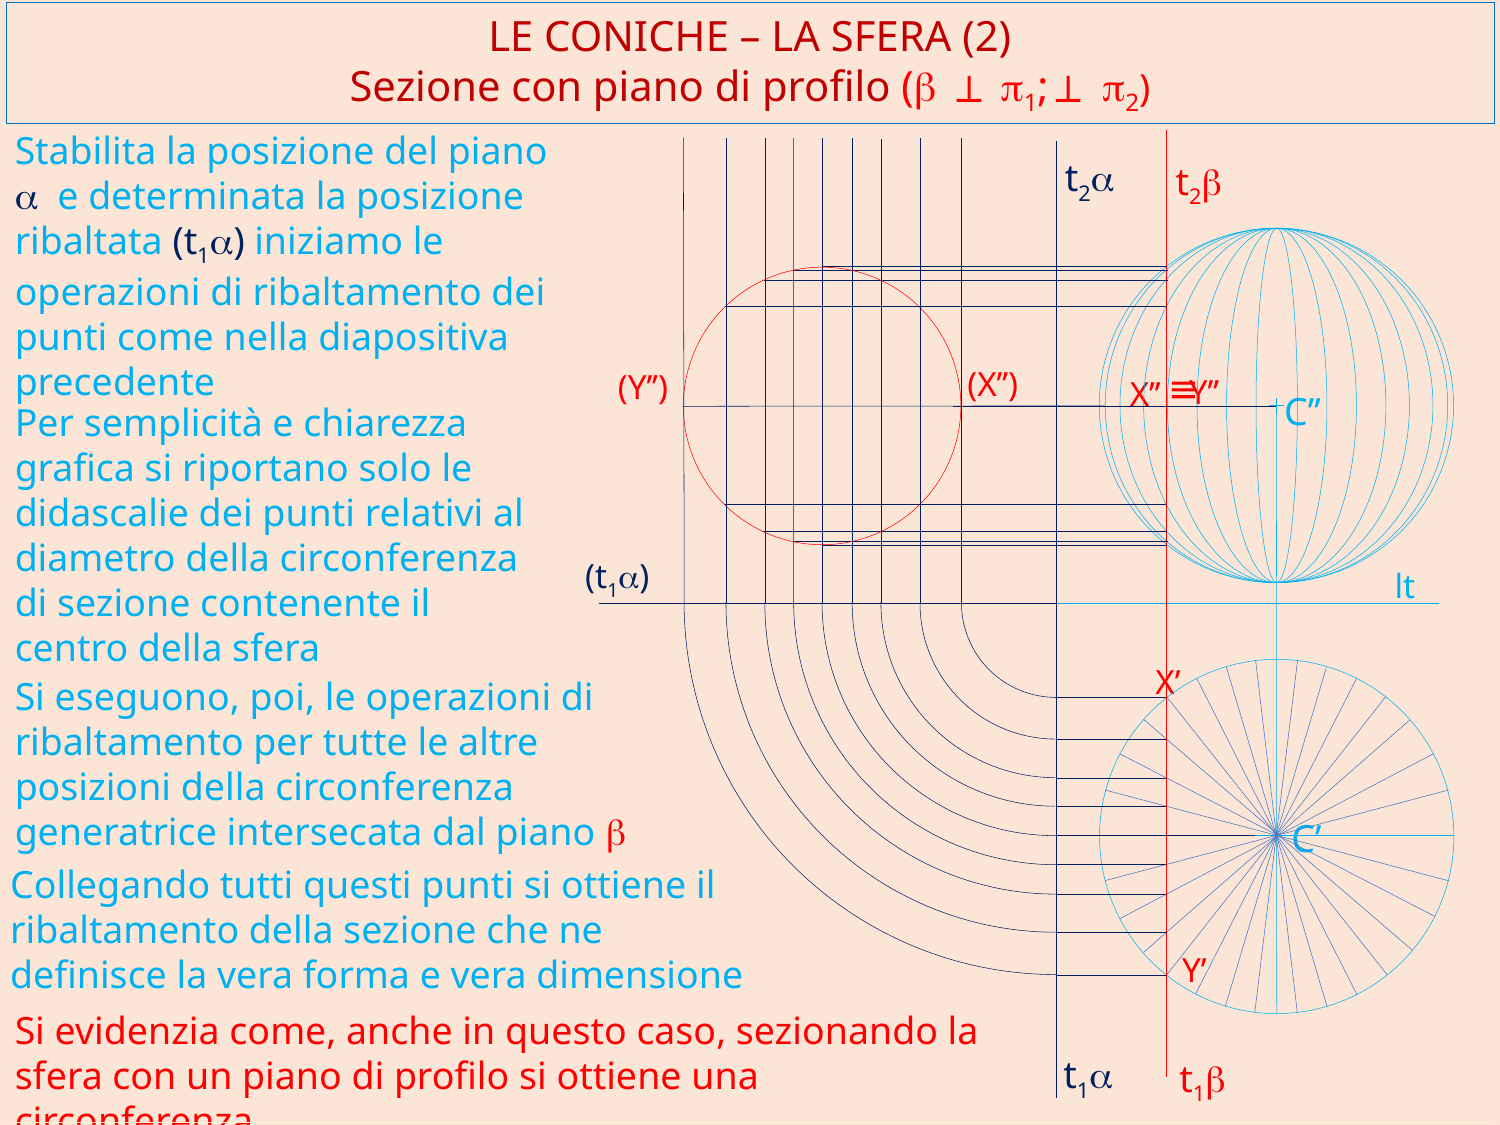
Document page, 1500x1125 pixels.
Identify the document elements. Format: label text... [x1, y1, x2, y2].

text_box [1105, 836, 1119, 864]
text_box [1358, 951, 1412, 994]
text_box [1128, 720, 1143, 739]
text_box [1099, 836, 1105, 864]
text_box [1388, 719, 1413, 951]
text_box [1105, 407, 1166, 504]
text_box [766, 505, 793, 531]
text_box [1109, 755, 1119, 777]
text_box [1129, 505, 1154, 531]
text_box [823, 407, 852, 504]
text_box [727, 279, 764, 306]
text_box X’ [1140, 698, 1164, 709]
text_box [727, 307, 764, 405]
text_box [1120, 740, 1143, 753]
text_box [794, 532, 822, 541]
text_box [1167, 836, 1196, 975]
text_box [1101, 865, 1105, 880]
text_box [1413, 753, 1435, 917]
text_box [684, 604, 1055, 975]
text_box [1143, 895, 1166, 932]
text_box Si evidenzia come, anche in questo caso, sezionando la sfera con un piano di profilo si ottiene una circonferenza [0, 999, 1020, 1125]
text_box [823, 271, 852, 279]
text_box [794, 505, 822, 531]
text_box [1226, 836, 1255, 1007]
text_box [823, 307, 852, 405]
text_box [1168, 679, 1195, 696]
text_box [1143, 836, 1166, 864]
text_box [1167, 696, 1196, 835]
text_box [1143, 740, 1166, 777]
text_box Collegando tutti questi punti si ottiene il ribaltamento della sezione che ne definisce la vera forma e vera dimensione [0, 853, 779, 999]
text_box [794, 271, 822, 279]
text_box [853, 407, 880, 504]
text_box [685, 407, 725, 506]
text_box [1338, 240, 1454, 572]
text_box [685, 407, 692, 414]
text_box [1450, 836, 1454, 874]
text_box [1298, 666, 1328, 1007]
text_box [881, 307, 919, 405]
text_box [1358, 679, 1385, 696]
text_box [691, 307, 725, 405]
text_box [1105, 881, 1119, 894]
text_box [1388, 698, 1410, 719]
text_box [727, 505, 764, 532]
text_box [853, 280, 880, 306]
text_box º [1153, 355, 1166, 405]
text_box (X’’) [962, 356, 1048, 405]
text_box Per semplicità e chiarezza grafica si riportano solo le didascalie dei punti relativi al diametro della circonferenza di sezione contenente il centro della sfera [0, 392, 565, 665]
text_box [823, 505, 852, 531]
text_box Y’ [1167, 977, 1199, 997]
text_box (X’’) [952, 356, 961, 405]
text_box [1413, 917, 1435, 950]
text_box [1450, 799, 1454, 835]
text_box lt [1379, 603, 1438, 613]
text_box [1156, 532, 1166, 541]
text_box [1106, 779, 1119, 790]
text_box [727, 407, 764, 504]
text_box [1358, 696, 1388, 975]
text_box [794, 280, 822, 306]
text_box [1413, 723, 1433, 753]
text_box º [1167, 406, 1215, 416]
text_box º [1167, 355, 1215, 405]
text_box [1197, 995, 1225, 1006]
text_box [1278, 228, 1448, 583]
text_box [1143, 779, 1166, 806]
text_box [1196, 836, 1226, 995]
text_box [725, 604, 1055, 933]
text_box [1298, 660, 1325, 666]
text_box X’ [1167, 654, 1216, 696]
text_box [1256, 228, 1298, 583]
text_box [1119, 807, 1143, 835]
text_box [1143, 933, 1166, 951]
text_box X’ [1140, 654, 1166, 697]
text_box t2a [1050, 146, 1055, 213]
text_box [1196, 678, 1226, 835]
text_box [1119, 865, 1143, 894]
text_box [1143, 807, 1166, 835]
text_box [1144, 698, 1166, 719]
text_box [766, 307, 793, 405]
text_box [1099, 807, 1105, 835]
text_box [881, 505, 919, 531]
text_box (Y’’) [603, 358, 683, 414]
text_box [823, 532, 852, 541]
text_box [1105, 865, 1119, 881]
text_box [1119, 895, 1143, 917]
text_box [1226, 666, 1255, 835]
text_box Si eseguono, poi, le operazioni di ribaltamento per tutte le altre posizioni della circonferenza generatrice intersecata dal piano b [0, 665, 649, 853]
text_box [921, 308, 952, 405]
text_box [1109, 895, 1119, 918]
text_box LE CONICHE – LA SFERA (2) Sezione con piano di profilo (b ^ p1; ^ p2) [5, 2, 1494, 124]
text_box [1128, 933, 1166, 974]
text_box [1199, 666, 1226, 677]
text_box t2b [1167, 150, 1246, 217]
text_box [853, 307, 880, 405]
text_box (t1a) [570, 548, 683, 609]
text_box [794, 307, 822, 405]
text_box [1105, 307, 1166, 405]
text_box [921, 407, 961, 504]
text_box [1255, 660, 1298, 1013]
text_box t2a [1056, 146, 1139, 213]
text_box [1328, 666, 1354, 677]
text_box [1167, 975, 1196, 995]
text_box t1a [1048, 1043, 1134, 1110]
text_box [766, 270, 793, 279]
text_box [1167, 228, 1275, 405]
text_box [1143, 865, 1166, 894]
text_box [1143, 719, 1166, 739]
text_box [881, 407, 919, 504]
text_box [1435, 790, 1450, 881]
text_box lt [1379, 558, 1438, 602]
text_box [1156, 271, 1166, 279]
text_box [1167, 407, 1275, 583]
text_box [766, 280, 793, 306]
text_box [1119, 753, 1143, 777]
text_box [1298, 1007, 1325, 1013]
text_box [853, 505, 880, 531]
text_box [1134, 281, 1166, 306]
text_box [1228, 1007, 1254, 1013]
text_box [853, 532, 880, 541]
text_box [1129, 281, 1153, 306]
text_box [1435, 756, 1448, 790]
text_box (X’’) [962, 407, 1048, 411]
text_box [1105, 807, 1119, 835]
text_box [853, 271, 879, 279]
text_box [1119, 779, 1143, 806]
text_box [766, 532, 793, 542]
text_box [1435, 881, 1448, 916]
text_box t2b [1160, 150, 1166, 217]
text_box Stabilita la posizione del piano a e determinata la posizione ribaltata (t1a) iniziamo le operazioni di ribaltamento dei punti come nella diapositiva precedente [0, 119, 591, 411]
text_box [823, 280, 852, 306]
text_box [881, 280, 919, 306]
text_box [1228, 660, 1254, 666]
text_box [1119, 836, 1143, 864]
text_box (Y’’) [685, 358, 692, 405]
text_box [1119, 919, 1143, 932]
text_box t1b [1164, 1047, 1250, 1114]
text_box [1099, 407, 1133, 504]
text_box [1328, 678, 1358, 995]
text_box [794, 407, 822, 504]
text_box [1134, 505, 1166, 531]
text_box [766, 407, 793, 504]
text_box [1328, 995, 1356, 1007]
text_box º [1153, 406, 1166, 416]
text_box [1099, 307, 1133, 405]
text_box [1105, 790, 1119, 806]
